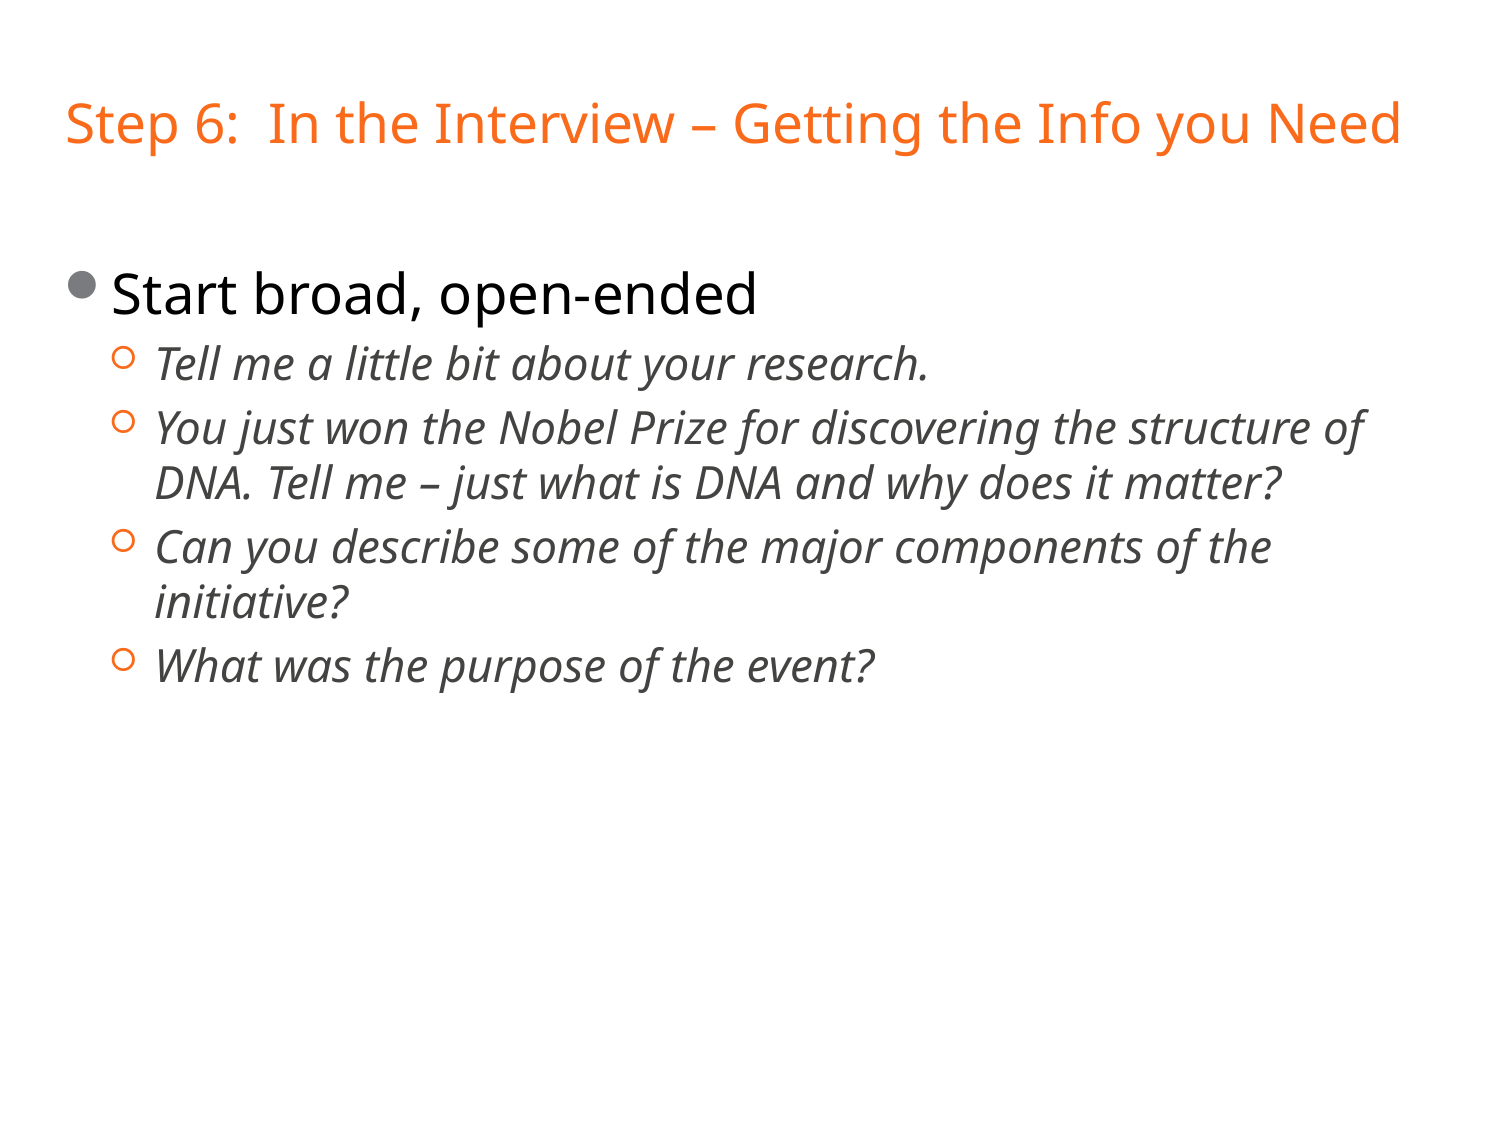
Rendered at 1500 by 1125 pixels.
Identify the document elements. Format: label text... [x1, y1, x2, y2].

title Step 6: In the Interview – Getting the Info you Need [49, 37, 1450, 162]
list Start broad, open-ended Tell me a little bit about your research. You just won the Nobel Prize for discovering the structure of DNA. Tell me – just what is DNA and why does it matter? Can you describe some of the major components of the initiative? What was the purpose of the event? [49, 250, 1391, 1001]
